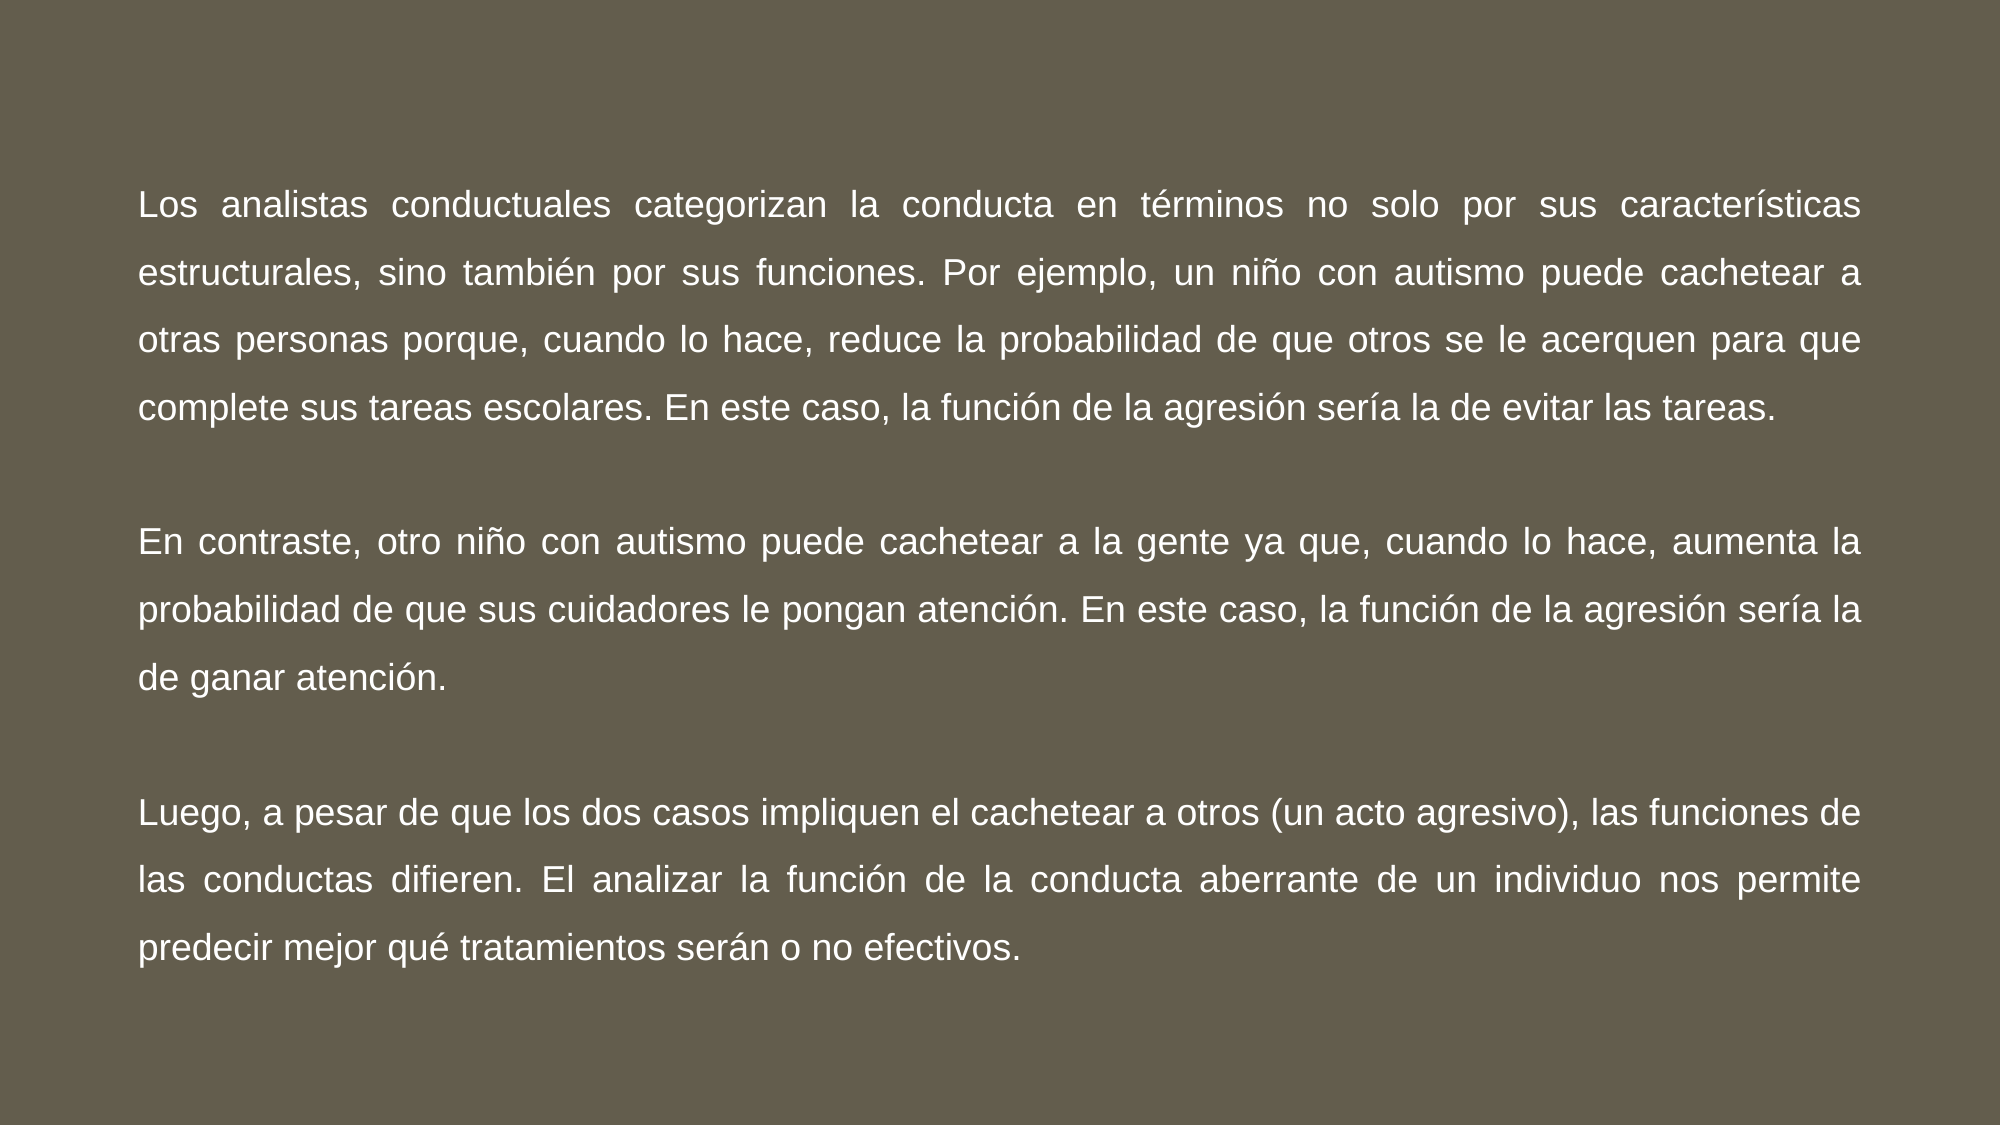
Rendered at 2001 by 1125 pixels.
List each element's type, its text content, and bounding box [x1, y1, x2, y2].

text_box Los analistas conductuales categorizan la conducta en términos no solo por sus características estructurales, sino también por sus funciones. Por ejemplo, un niño con autismo puede cachetear a otras personas porque, cuando lo hace, reduce la probabilidad de que otros se le acerquen para que complete sus tareas escolares. En este caso, la función de la agresión sería la de evitar las tareas. En contraste, otro niño con autismo puede cachetear a la gente ya que, cuando lo hace, aumenta la probabilidad de que sus cuidadores le pongan atención. En este caso, la función de la agresión sería la de ganar atención. Luego, a pesar de que los dos casos impliquen el cachetear a otros (un acto agresivo), las funciones de las conductas difieren. El analizar la función de la conducta aberrante de un individuo nos permite predecir mejor qué tratamientos serán o no efectivos. [123, 150, 1877, 975]
